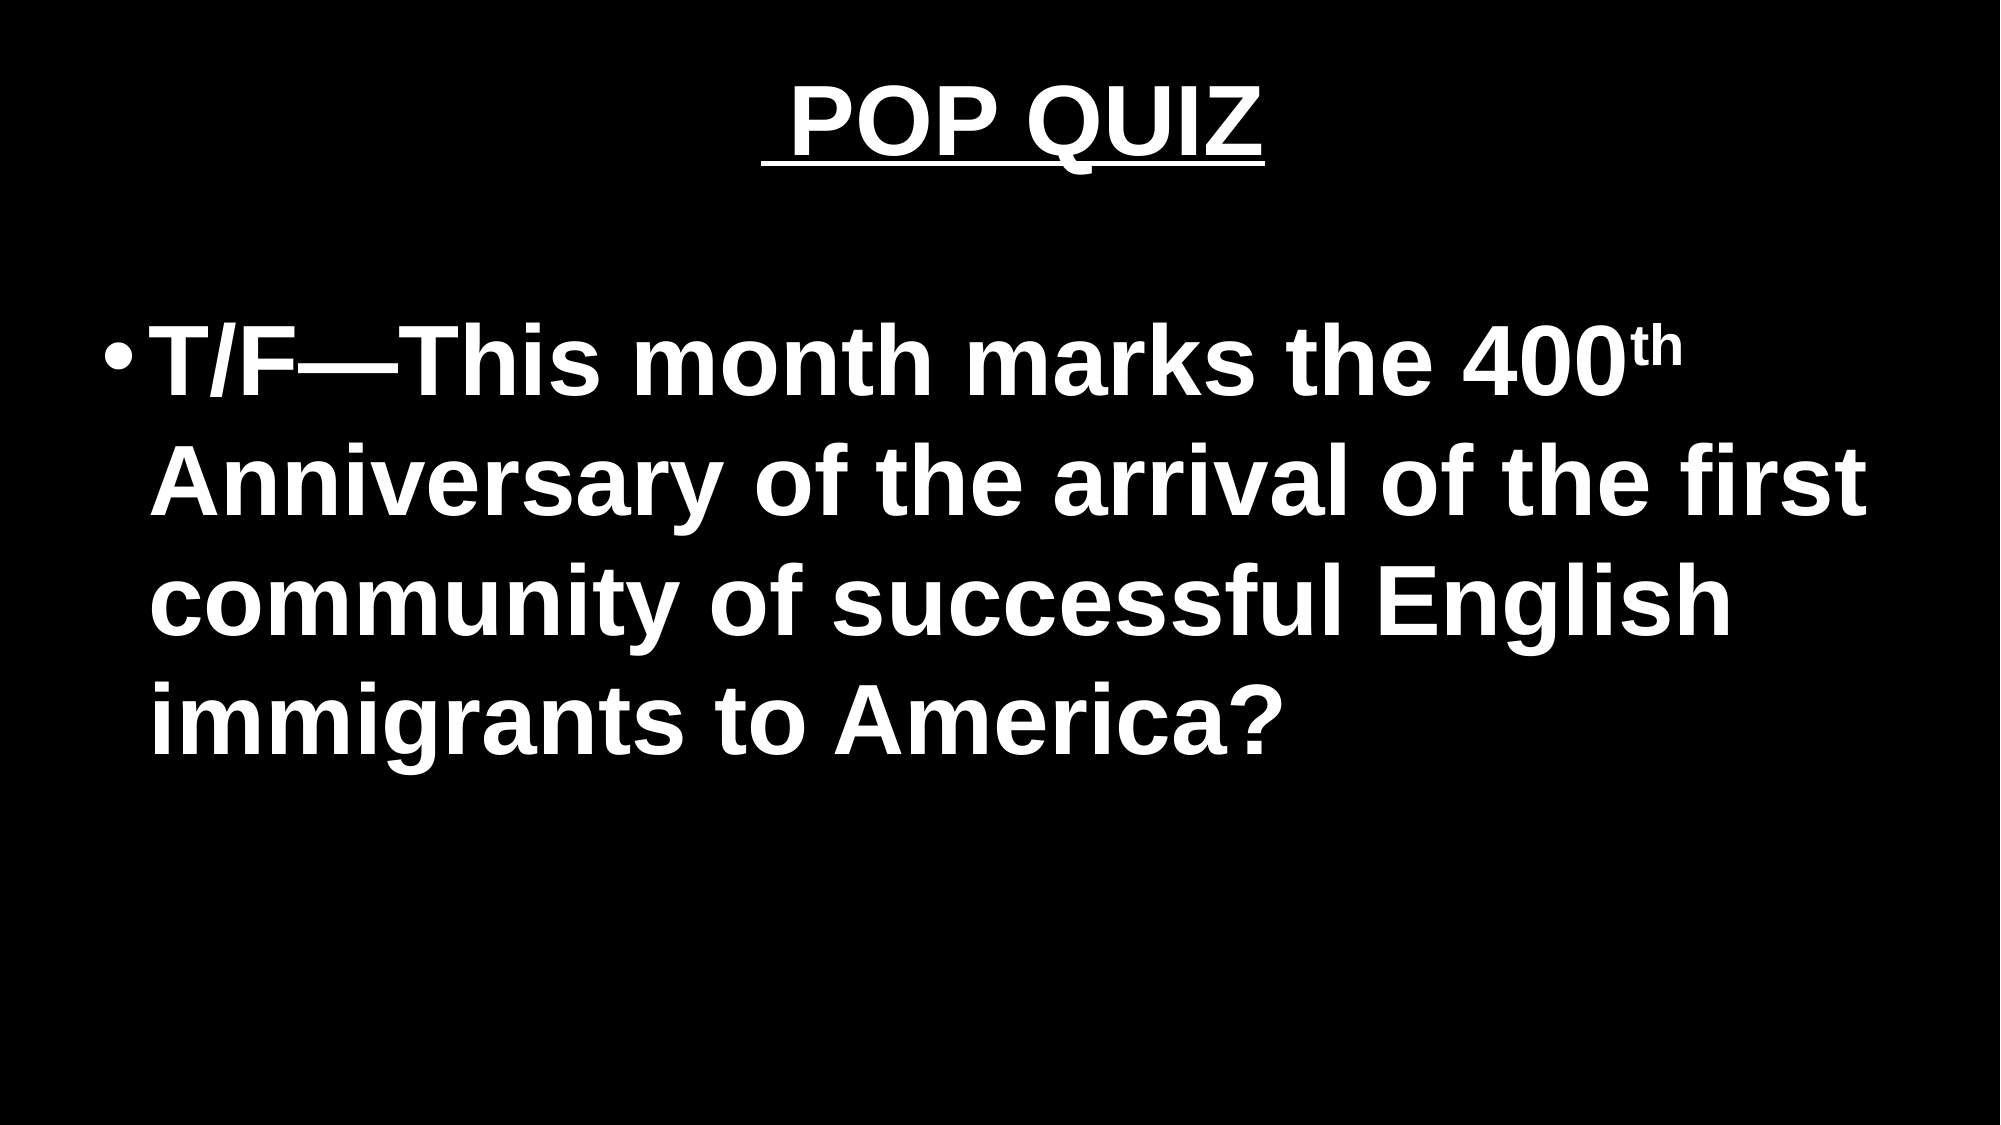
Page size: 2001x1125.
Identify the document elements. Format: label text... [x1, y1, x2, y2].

text_box POP QUIZ T/F—This month marks the 400th Anniversary of the arrival of the first community of successful English immigrants to America? [86, 47, 1911, 783]
